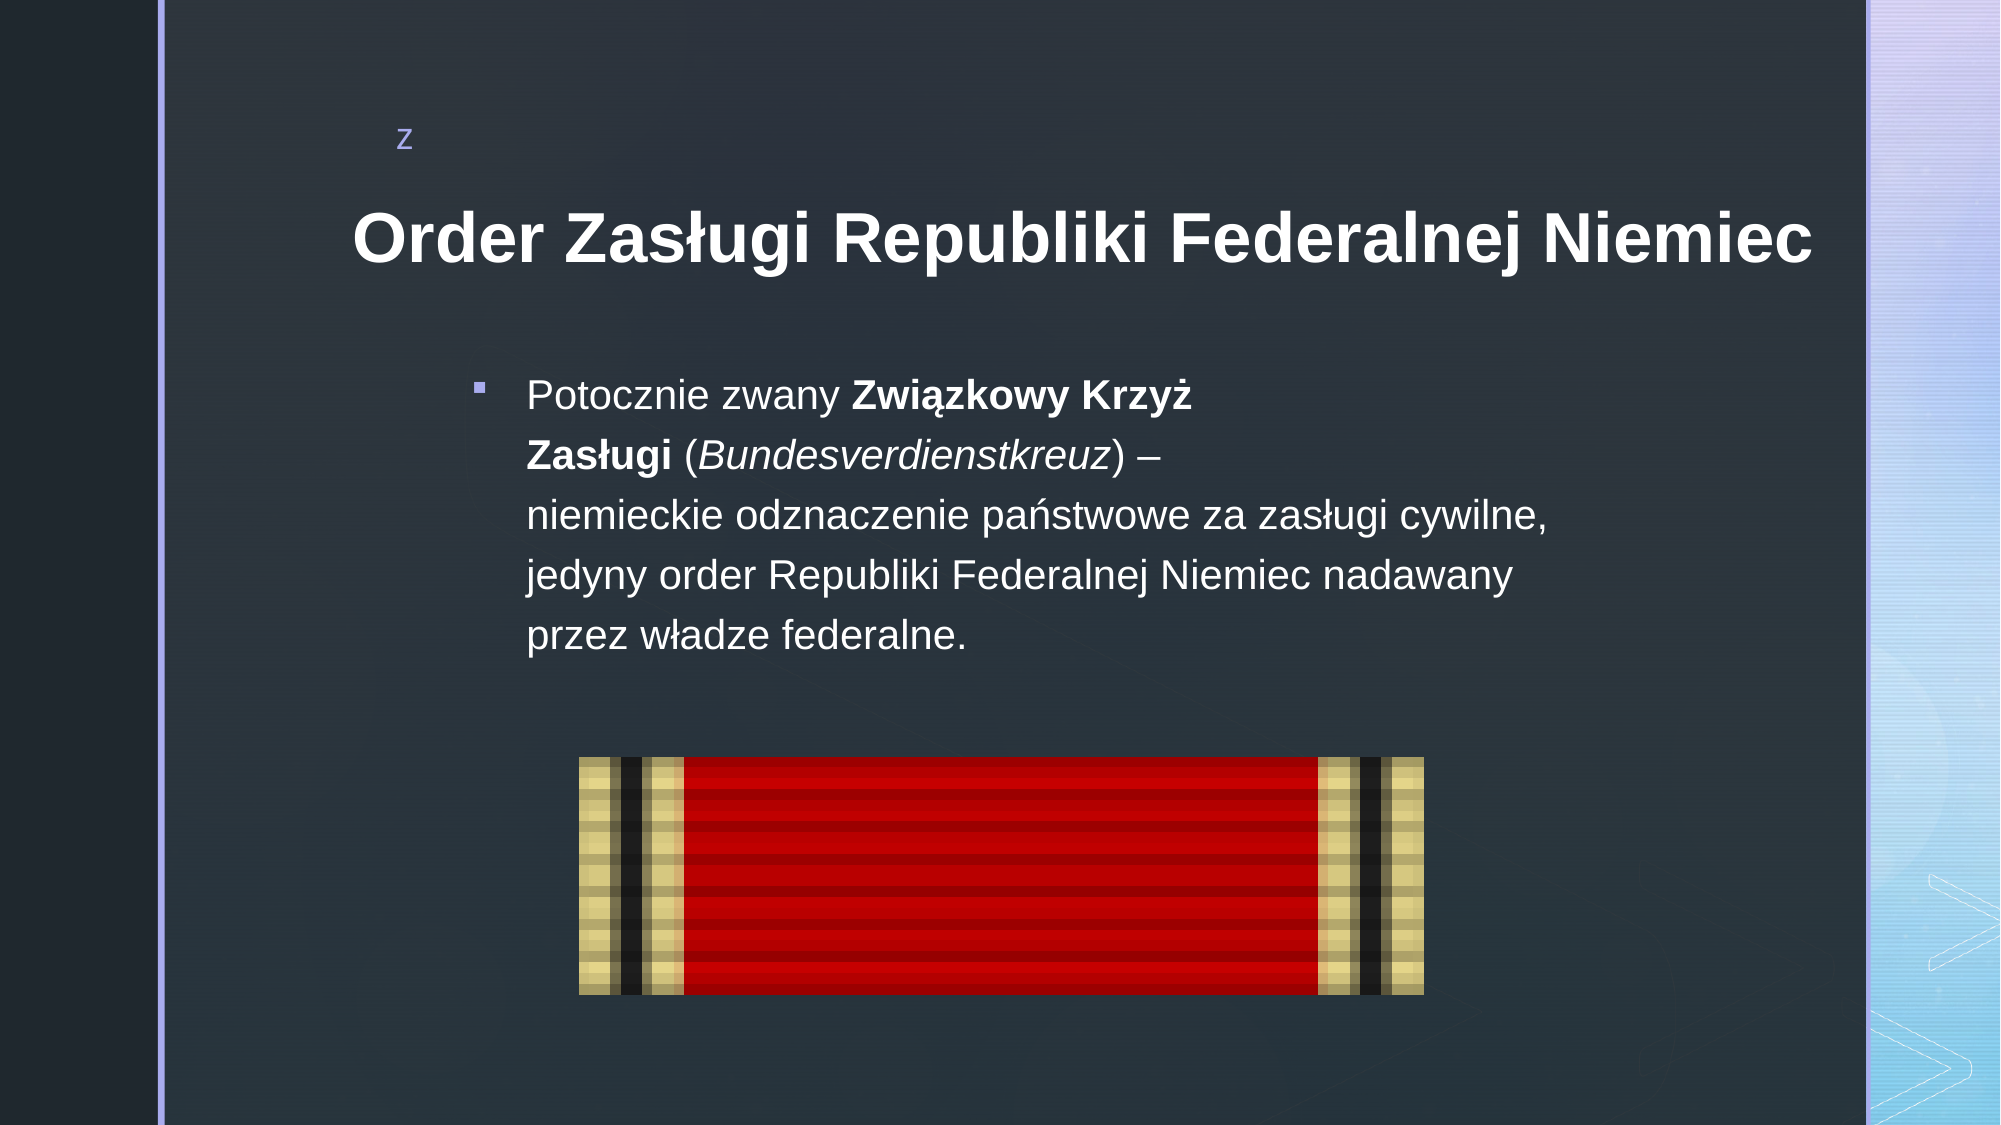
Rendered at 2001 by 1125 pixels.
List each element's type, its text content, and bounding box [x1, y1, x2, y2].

title Order Zasługi Republiki Federalnej Niemiec [315, 193, 1831, 371]
list Potocznie zwany Związkowy Krzyż Zasługi (Bundesverdienstkreuz) – niemieckie odznaczenie państwowe za zasługi cywilne, jedyny order Republiki Federalnej Niemiec nadawany przez władze federalne. [454, 308, 1619, 708]
picture [1871, 0, 2001, 1125]
picture [578, 757, 1424, 995]
